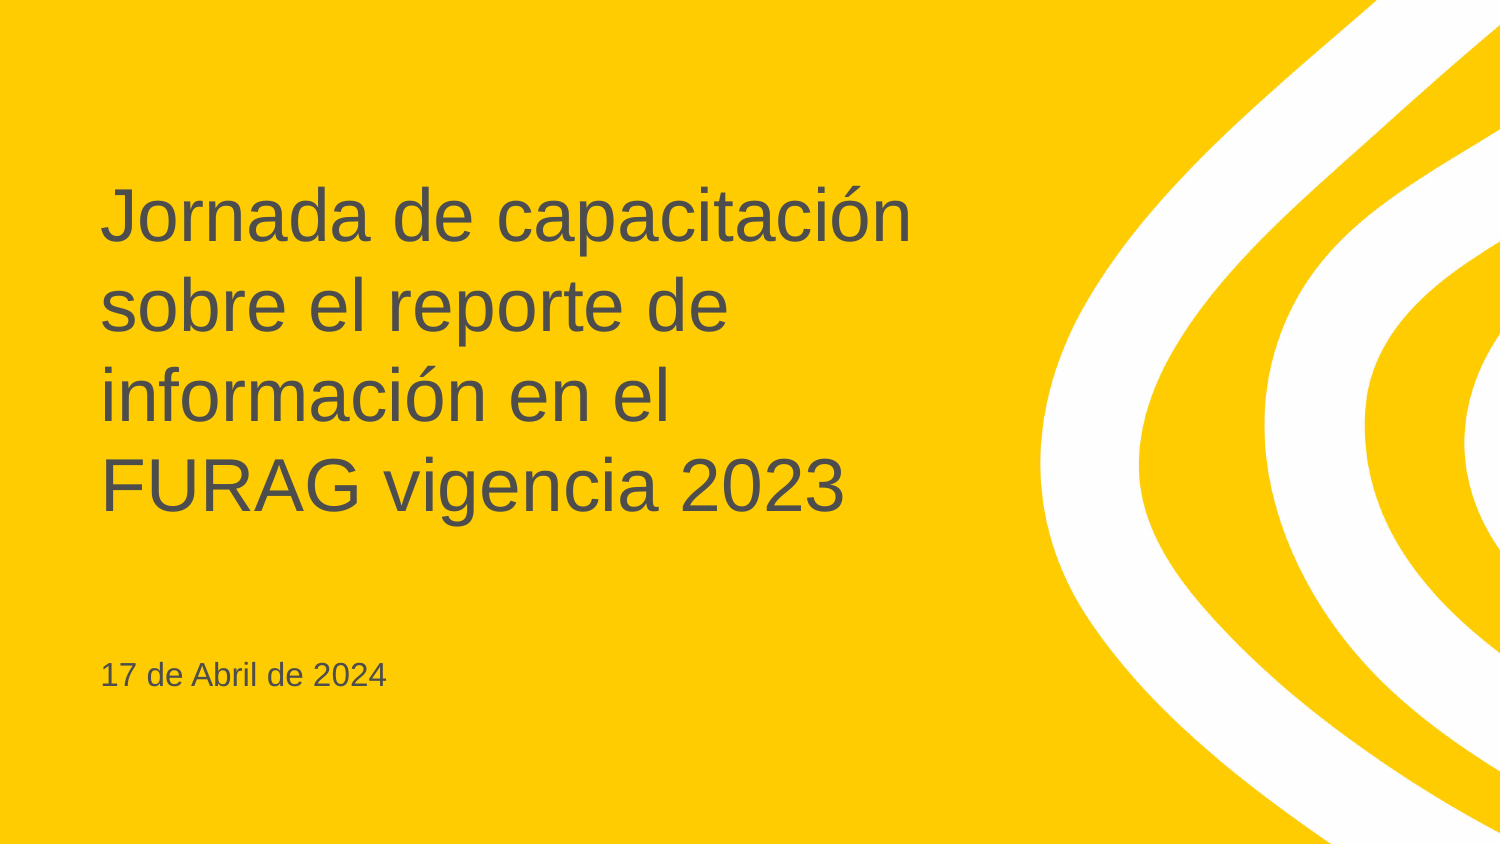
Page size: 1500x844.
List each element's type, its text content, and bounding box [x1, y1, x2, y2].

list 17 de Abril de 2024 [85, 643, 452, 701]
picture [0, 0, 1500, 844]
title Jornada de capacitación sobre el reporte de información en el FURAG vigencia 2023 [85, 158, 1093, 561]
